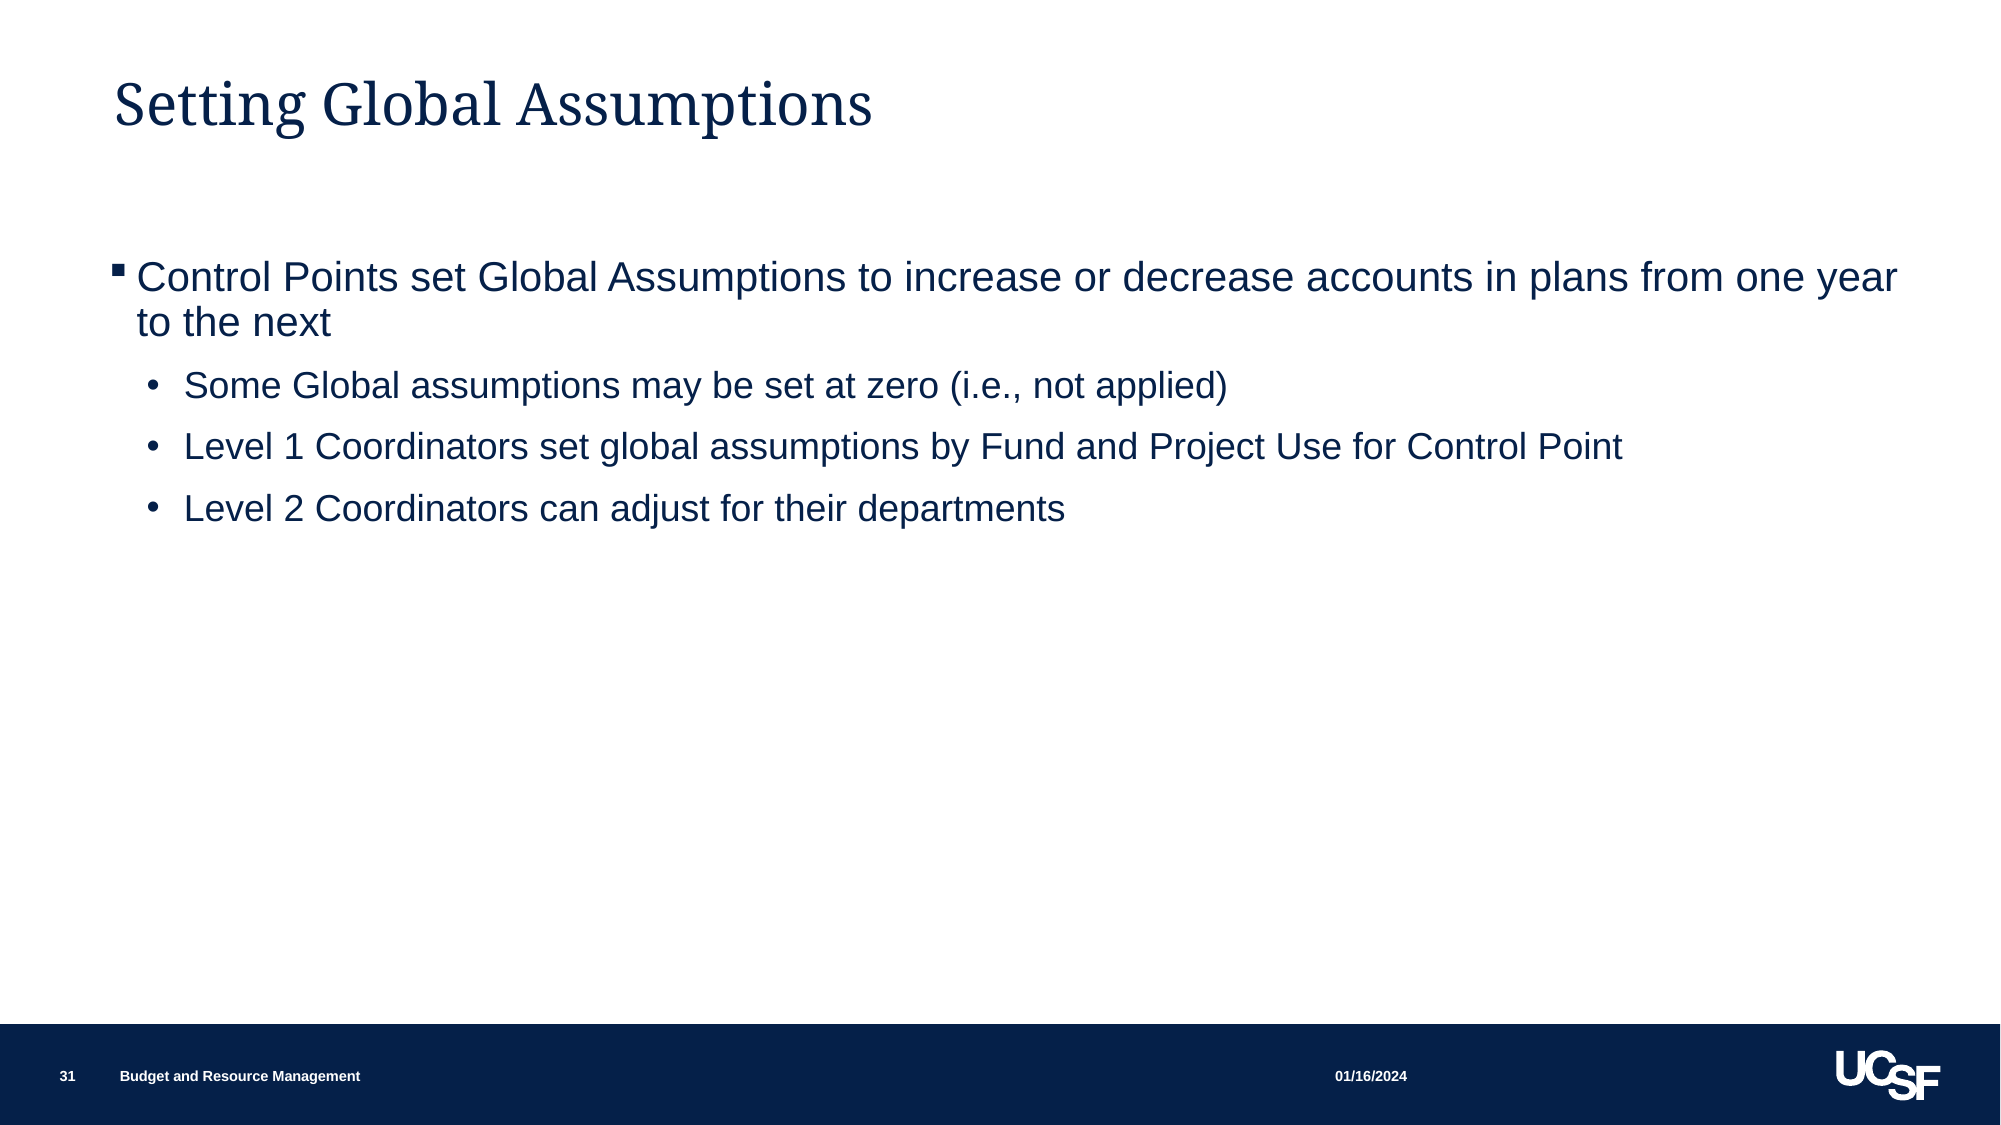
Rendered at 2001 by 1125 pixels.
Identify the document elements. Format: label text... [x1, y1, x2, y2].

footer Budget and Resource Management [119, 1061, 1063, 1084]
title Setting Global Assumptions [99, 69, 1870, 146]
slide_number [1335, 1058, 1538, 1084]
list Control Points set Global Assumptions to increase or decrease accounts in plans from one year to the next Some Global assumptions may be set at zero (i.e., not applied) Level 1 Coordinators set global assumptions by Fund and Project Use for Control Point Level 2 Coordinators can adjust for their departments [94, 247, 1915, 906]
slide_number 31 [59, 1058, 114, 1085]
